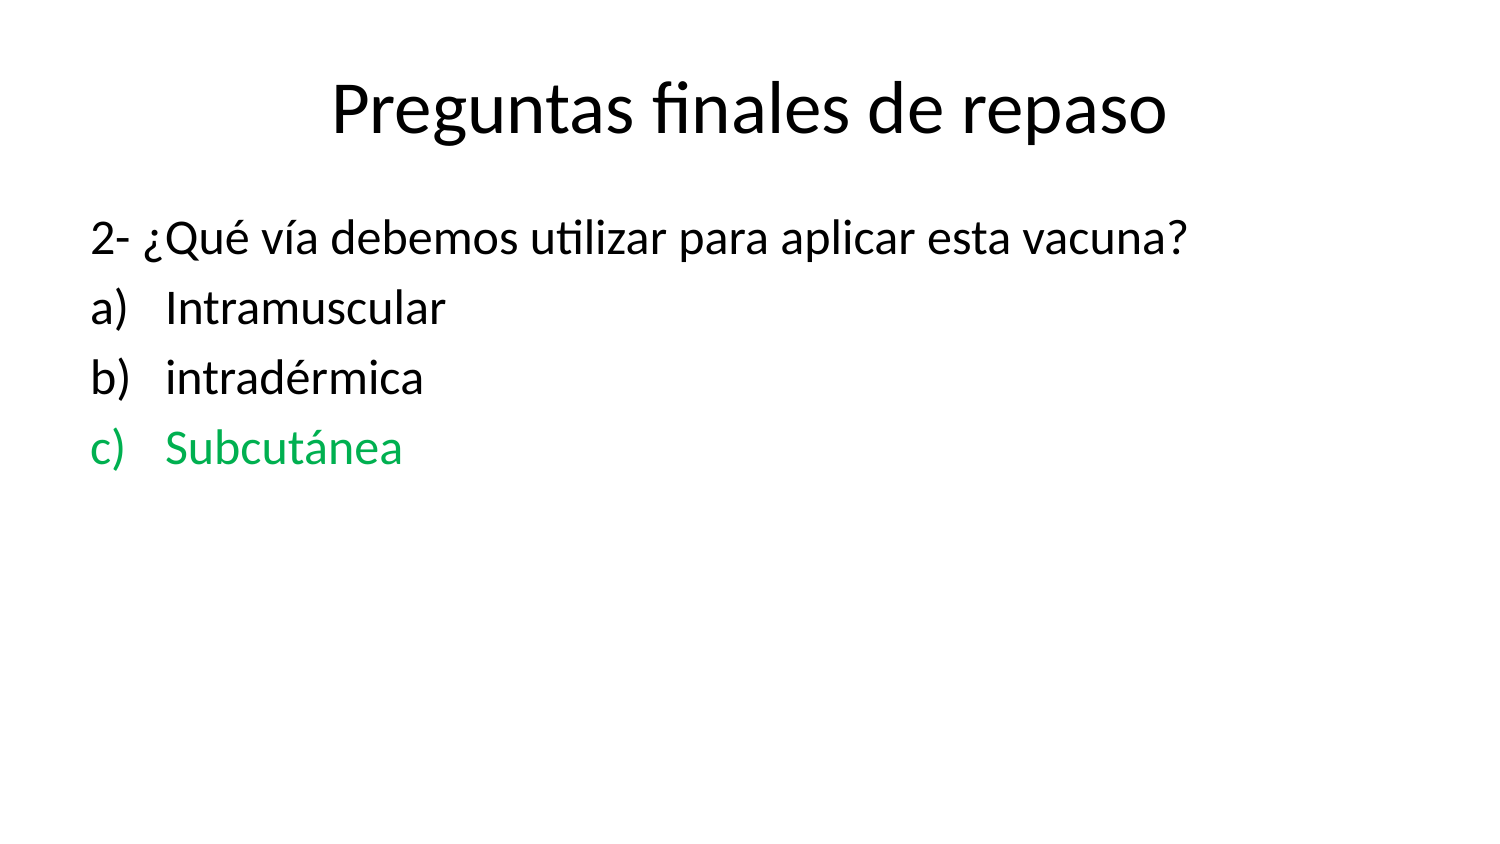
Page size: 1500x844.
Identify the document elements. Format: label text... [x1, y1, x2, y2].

list 2- ¿Qué vía debemos utilizar para aplicar esta vacuna? Intramuscular intradérmica Subcutánea [74, 196, 1426, 754]
title Preguntas finales de repaso [74, 33, 1426, 175]
